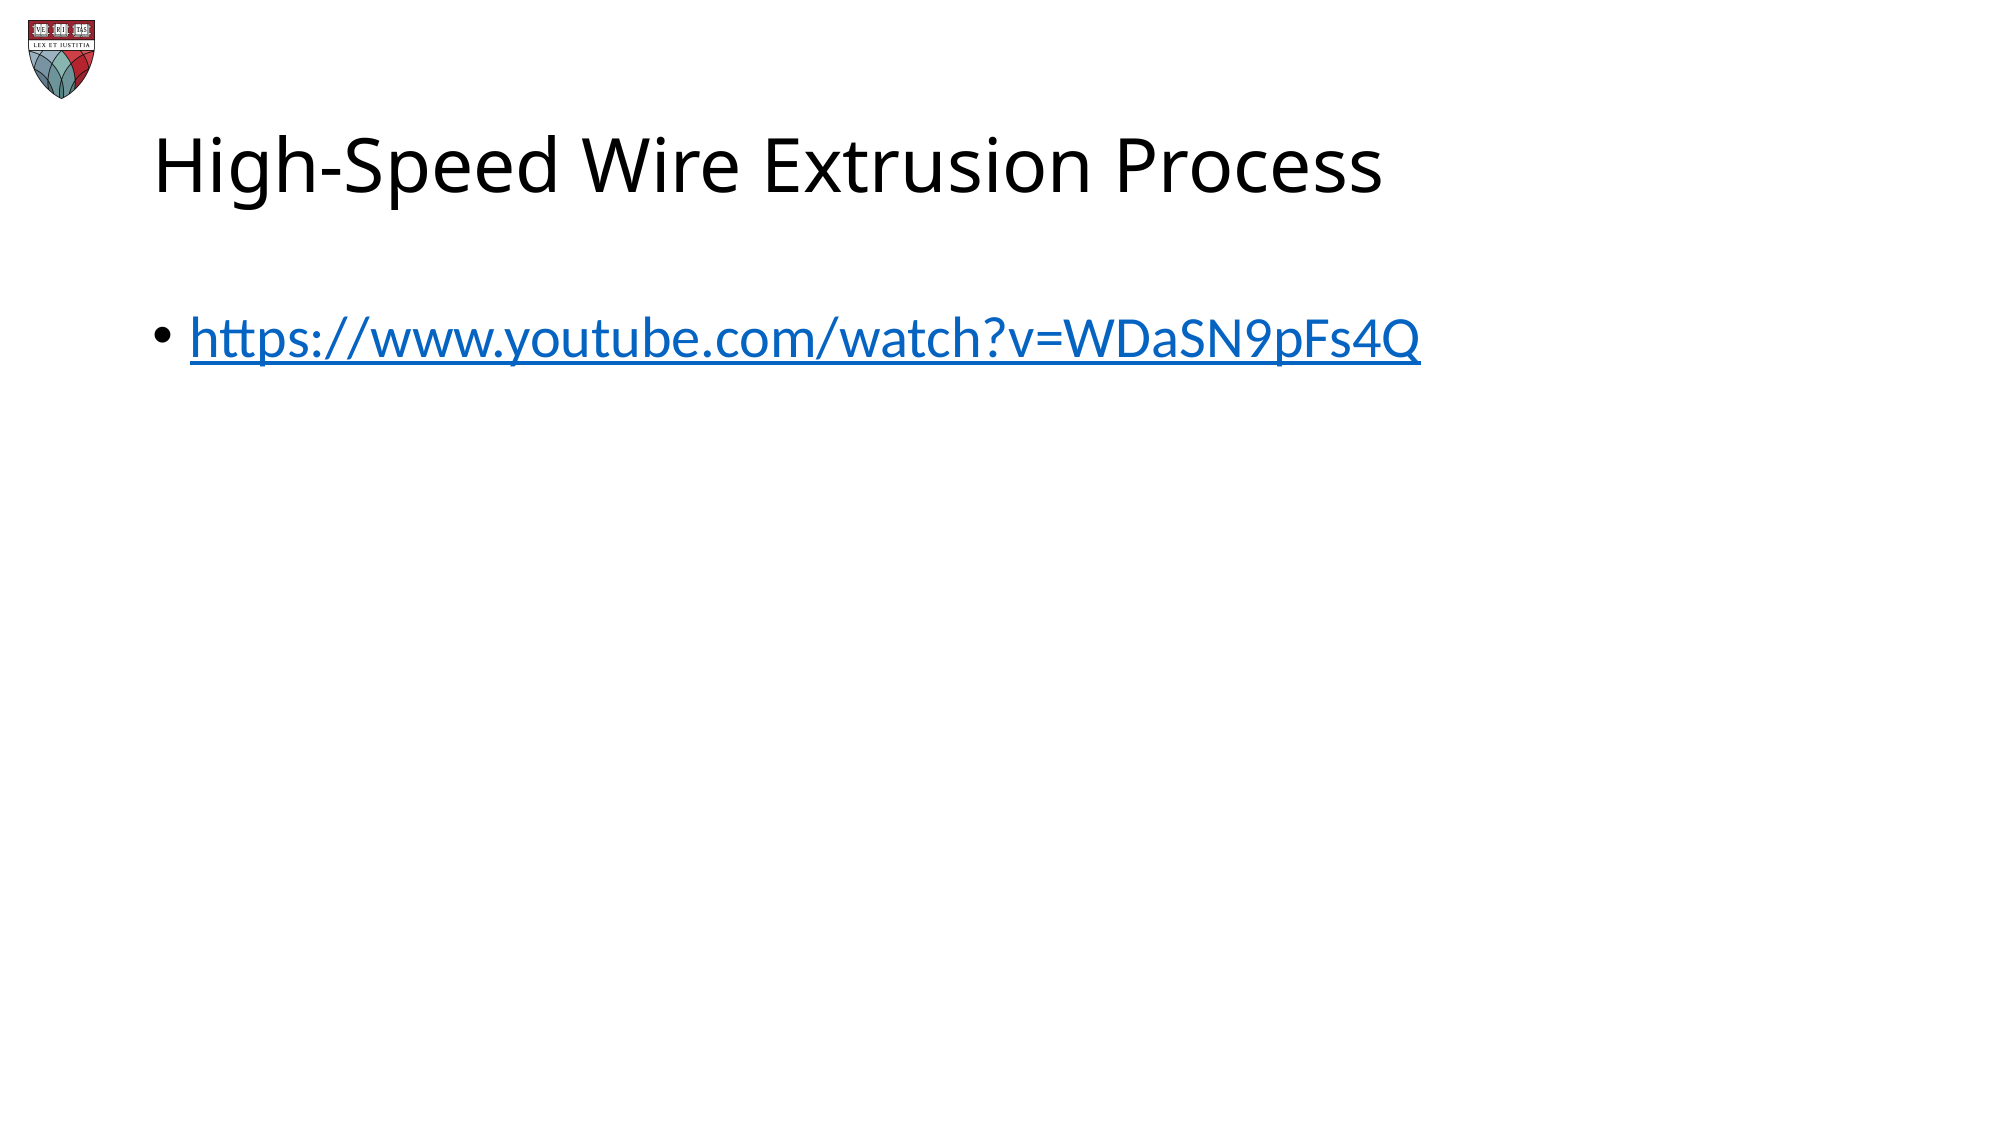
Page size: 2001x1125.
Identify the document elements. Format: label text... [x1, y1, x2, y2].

list https://www.youtube.com/watch?v=WDaSN9pFs4Q [137, 299, 1863, 1014]
title High-Speed Wire Extrusion Process [137, 59, 1863, 278]
picture [28, 20, 95, 99]
